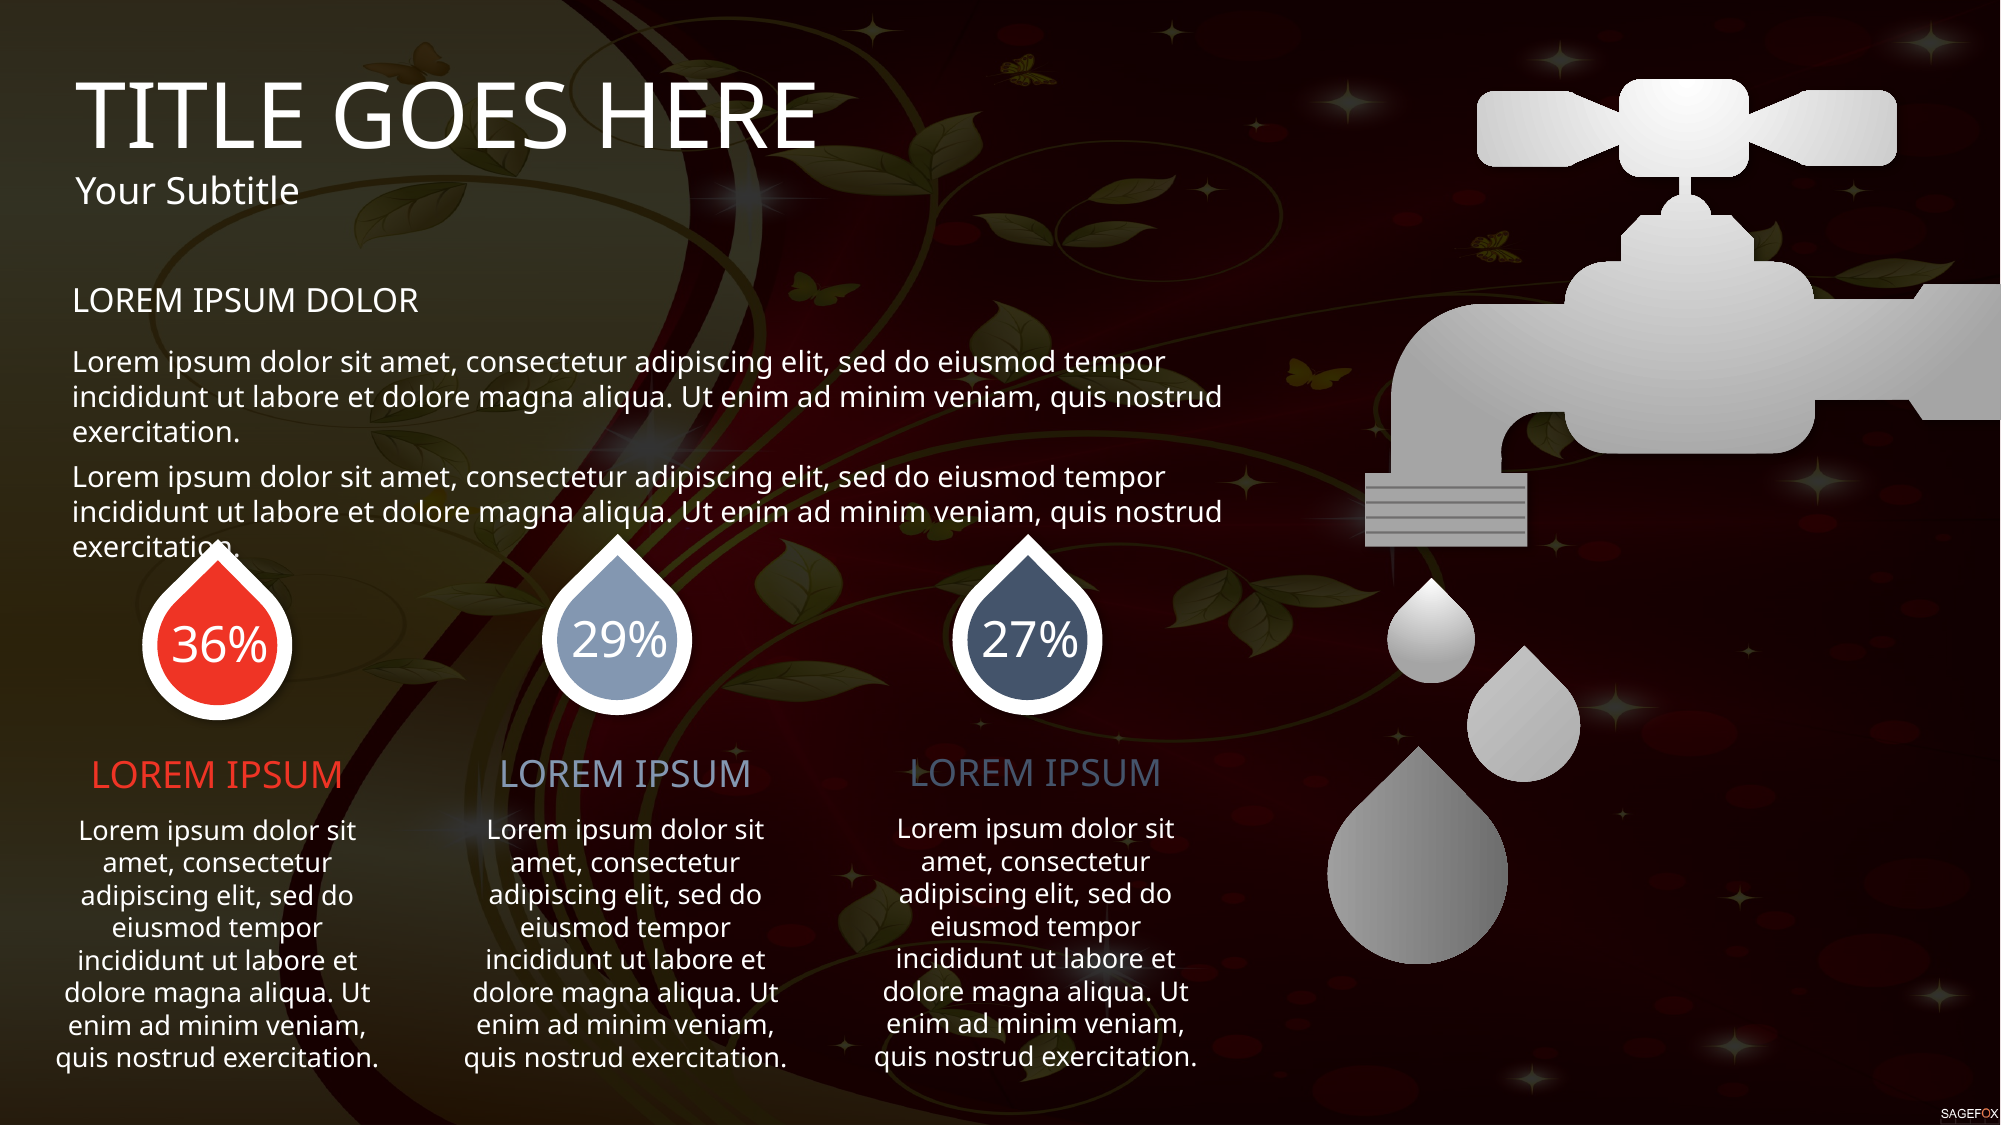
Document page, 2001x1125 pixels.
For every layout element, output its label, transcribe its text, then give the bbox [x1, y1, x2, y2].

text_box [1364, 79, 2000, 547]
text_box [1386, 576, 1476, 685]
text_box LOREM IPSUM Lorem ipsum dolor sit amet, consectetur adipiscing elit, sed do eiusmod tempor incididunt ut labore et dolore magna aliqua. Ut enim ad minim veniam, quis nostrud exercitation. [855, 741, 1216, 1079]
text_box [542, 564, 693, 715]
text_box TITLE GOES HERE Your Subtitle [60, 49, 1036, 220]
picture [0, 0, 2001, 1125]
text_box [142, 570, 293, 721]
text_box LOREM IPSUM Lorem ipsum dolor sit amet, consectetur adipiscing elit, sed do eiusmod tempor incididunt ut labore et dolore magna aliqua. Ut enim ad minim veniam, quis nostrud exercitation. [445, 742, 806, 1080]
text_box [952, 564, 1103, 715]
text_box LOREM IPSUM Lorem ipsum dolor sit amet, consectetur adipiscing elit, sed do eiusmod tempor incididunt ut labore et dolore magna aliqua. Ut enim ad minim veniam, quis nostrud exercitation. [37, 743, 398, 1081]
text_box LOREM IPSUM DOLOR Lorem ipsum dolor sit amet, consectetur adipiscing elit, sed do eiusmod tempor incididunt ut labore et dolore magna aliqua. Ut enim ad minim veniam, quis nostrud exercitation. Lorem ipsum dolor sit amet, consectetur adipiscing elit, sed do eiusmod tempor incididunt ut labore et dolore magna aliqua. Ut enim ad minim veniam, quis nostrud exercitation. [57, 271, 1275, 571]
text_box [1466, 644, 1582, 783]
text_box [1326, 745, 1509, 965]
